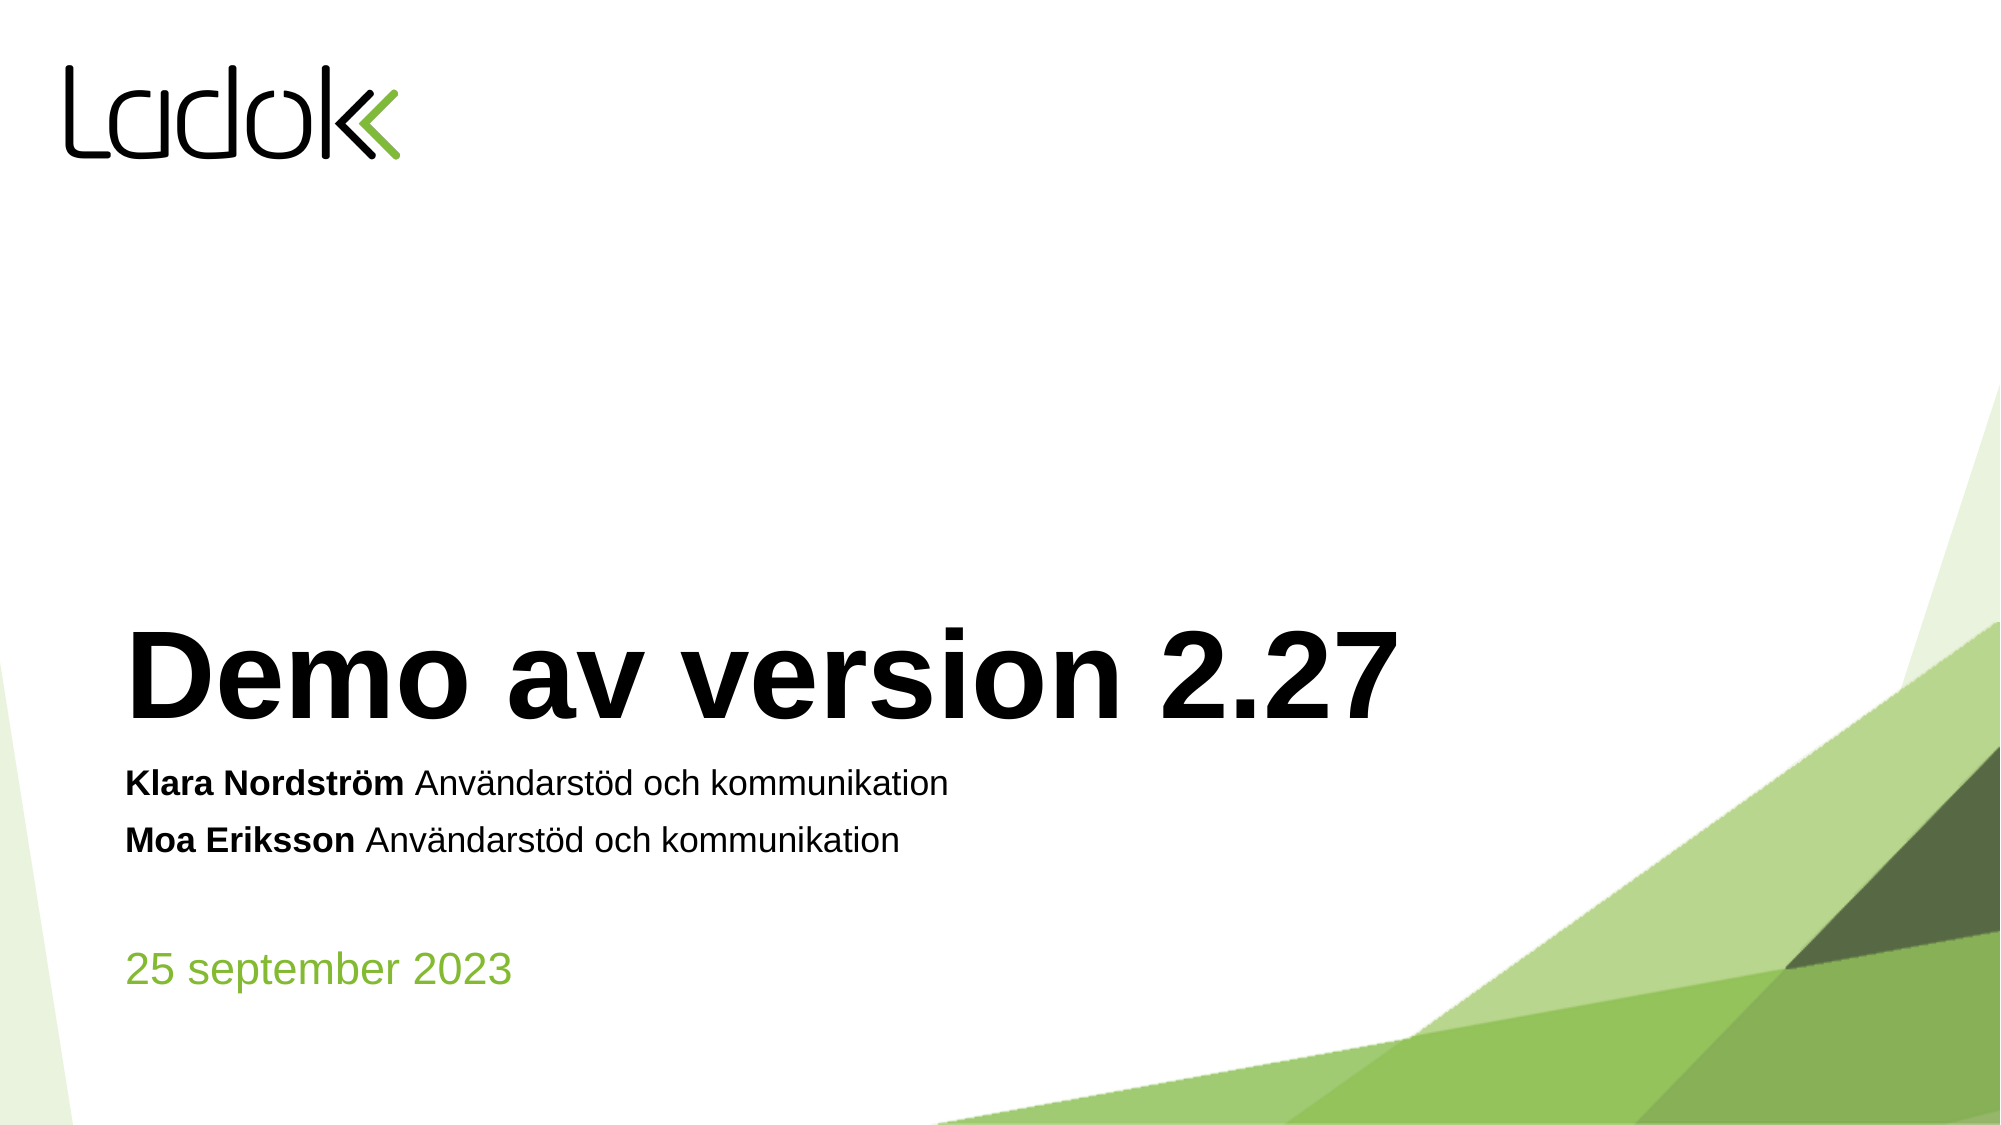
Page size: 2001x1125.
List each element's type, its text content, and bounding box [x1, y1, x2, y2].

picture [65, 65, 402, 161]
picture [764, 622, 2000, 1125]
title Demo av version 2.27 [110, 458, 1860, 753]
list Klara Nordström Användarstöd och kommunikation Moa Eriksson Användarstöd och kommunikation 25 september 2023 [110, 757, 1269, 1004]
